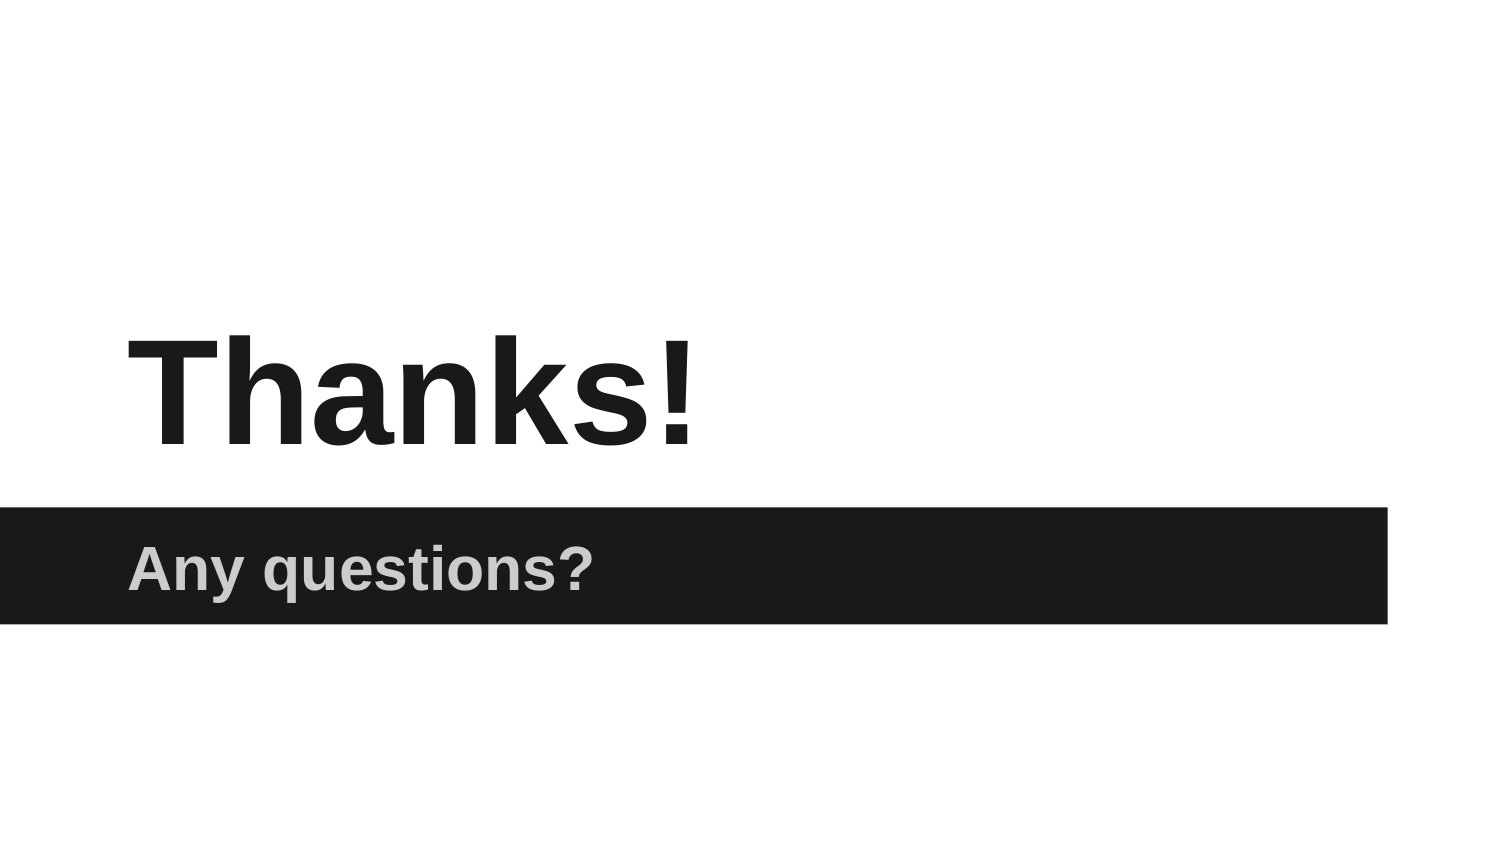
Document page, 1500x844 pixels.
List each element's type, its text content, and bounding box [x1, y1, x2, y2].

subtitle Any questions? [112, 507, 1388, 625]
title Thanks! [112, 213, 1388, 490]
